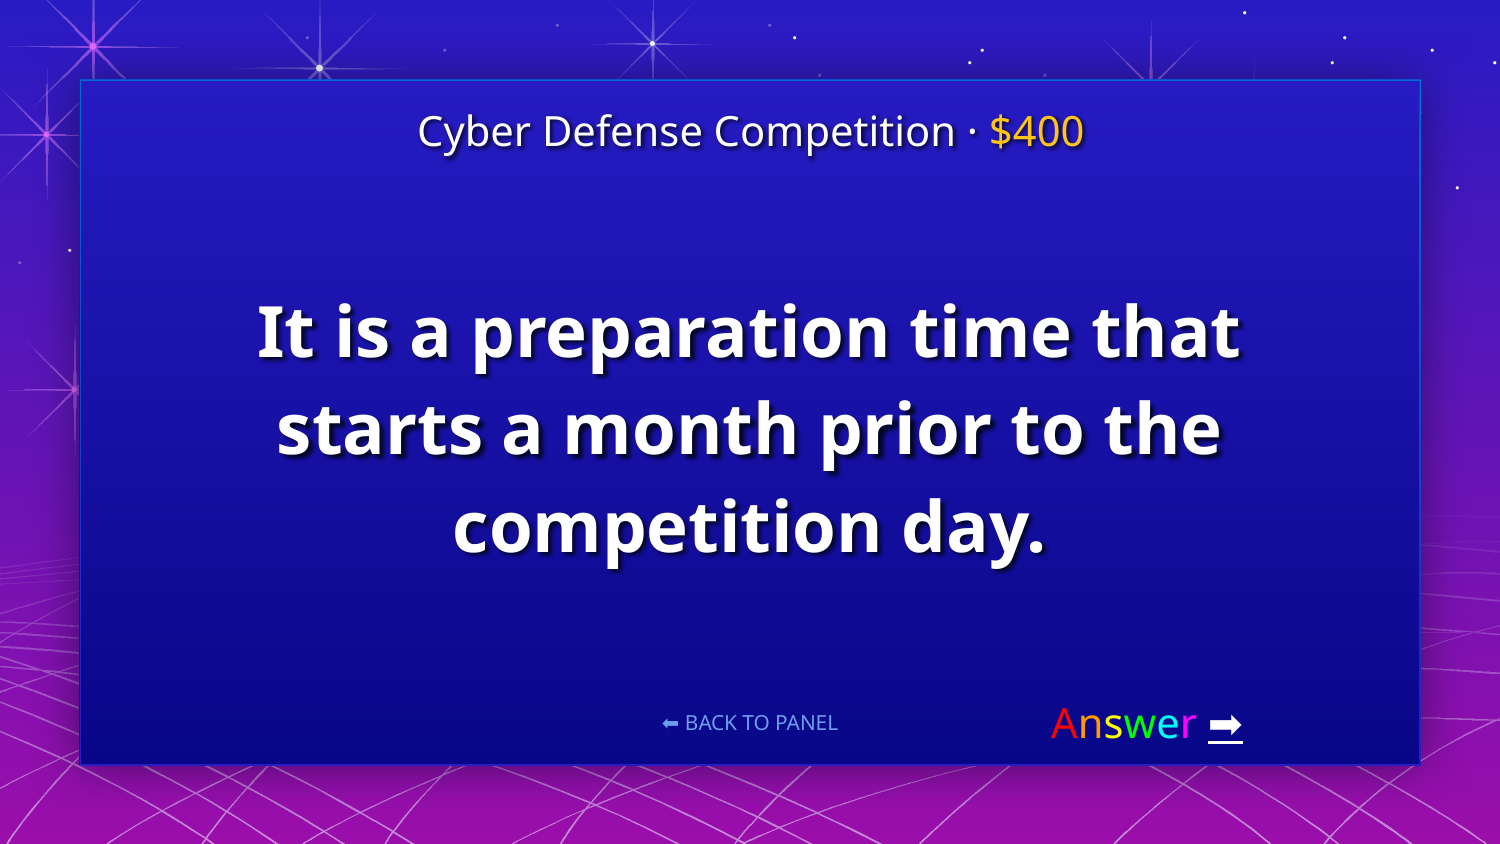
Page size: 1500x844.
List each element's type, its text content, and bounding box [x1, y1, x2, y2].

subtitle Cyber Defense Competition · $400 [170, 105, 1332, 178]
title It is a preparation time that starts a month prior to the competition day. [169, 158, 1331, 682]
text_box Answer ➡️ [1036, 681, 1418, 769]
